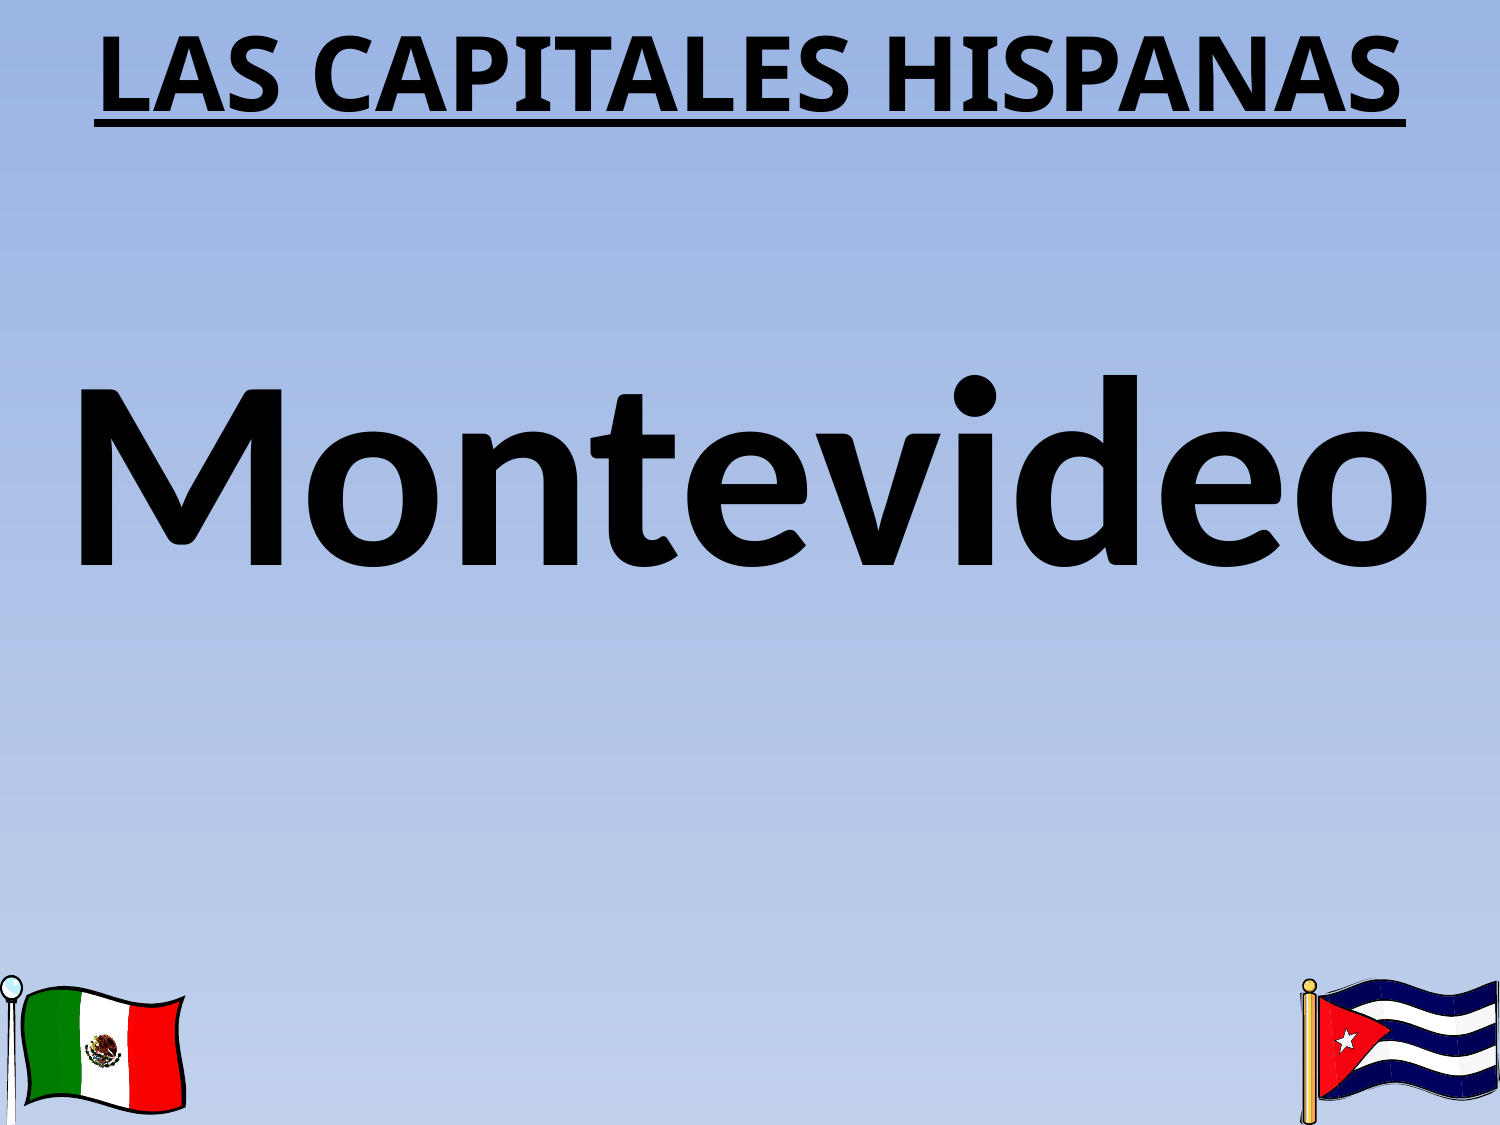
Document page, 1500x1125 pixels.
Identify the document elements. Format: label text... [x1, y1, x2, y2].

text_box Montevideo [0, 287, 1500, 628]
picture [0, 974, 187, 1125]
text_box LAS CAPITALES HISPANAS [0, 0, 1500, 140]
picture [1299, 977, 1500, 1125]
